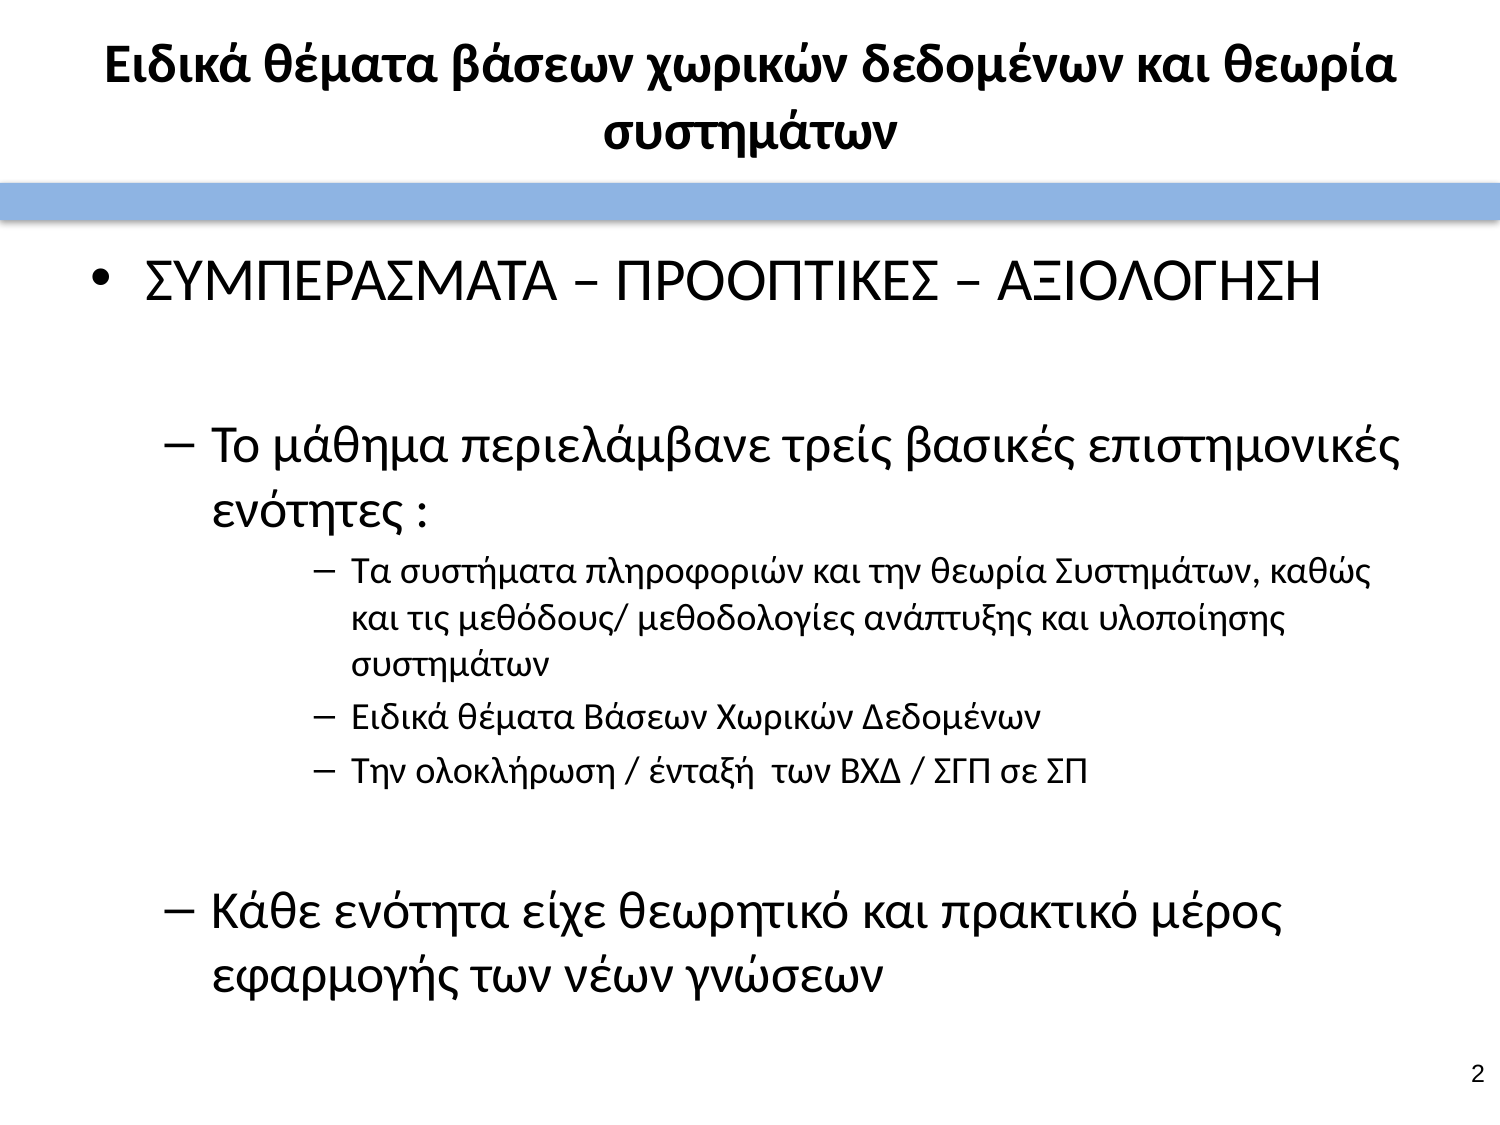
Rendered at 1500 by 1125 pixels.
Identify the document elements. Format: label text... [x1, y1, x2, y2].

list ΣΥΜΠΕΡΑΣΜΑΤΑ – ΠΡΟΟΠΤΙΚΕΣ – ΑΞΙΟΛΟΓΗΣΗ Το μάθημα περιελάμβανε τρείς βασικές επιστημονικές ενότητες : Τα συστήματα πληροφοριών και την θεωρία Συστημάτων, καθώς και τις μεθόδους/ μεθοδολογίες ανάπτυξης και υλοποίησης συστημάτων Ειδικά θέματα Βάσεων Χωρικών Δεδομένων Την ολοκλήρωση / ένταξή των ΒΧΔ / ΣΓΠ σε ΣΠ Κάθε ενότητα είχε θεωρητικό και πρακτικό μέρος εφαρμογής των νέων γνώσεων [75, 231, 1425, 1024]
title Eιδικά θέματα βάσεων χωρικών δεδομένων και θεωρία συστημάτων [76, 19, 1427, 169]
slide_number 1 [1309, 1042, 1500, 1103]
